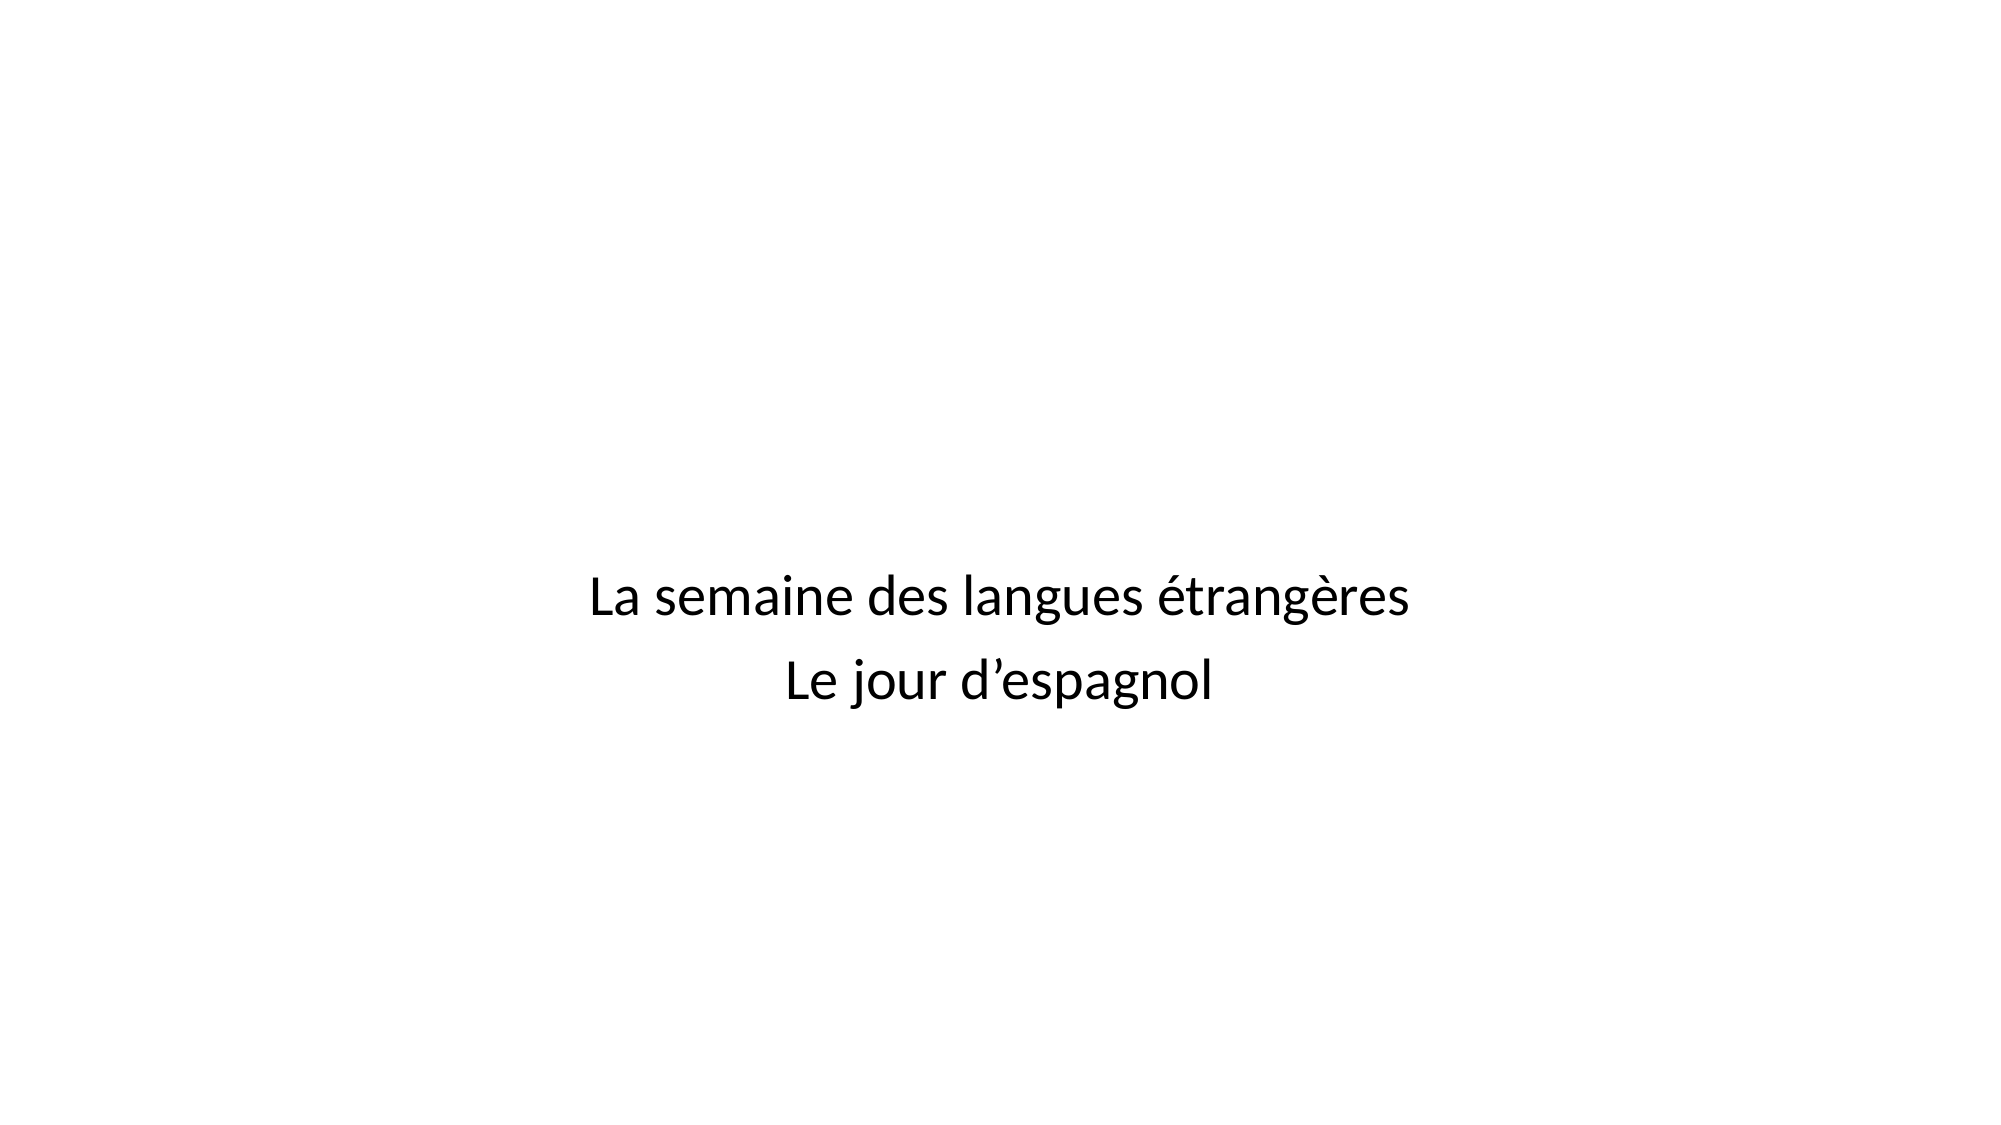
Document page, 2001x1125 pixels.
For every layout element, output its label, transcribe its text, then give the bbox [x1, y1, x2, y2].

list La semaine des langues étrangères Le jour d’espagnol [137, 299, 1863, 1014]
